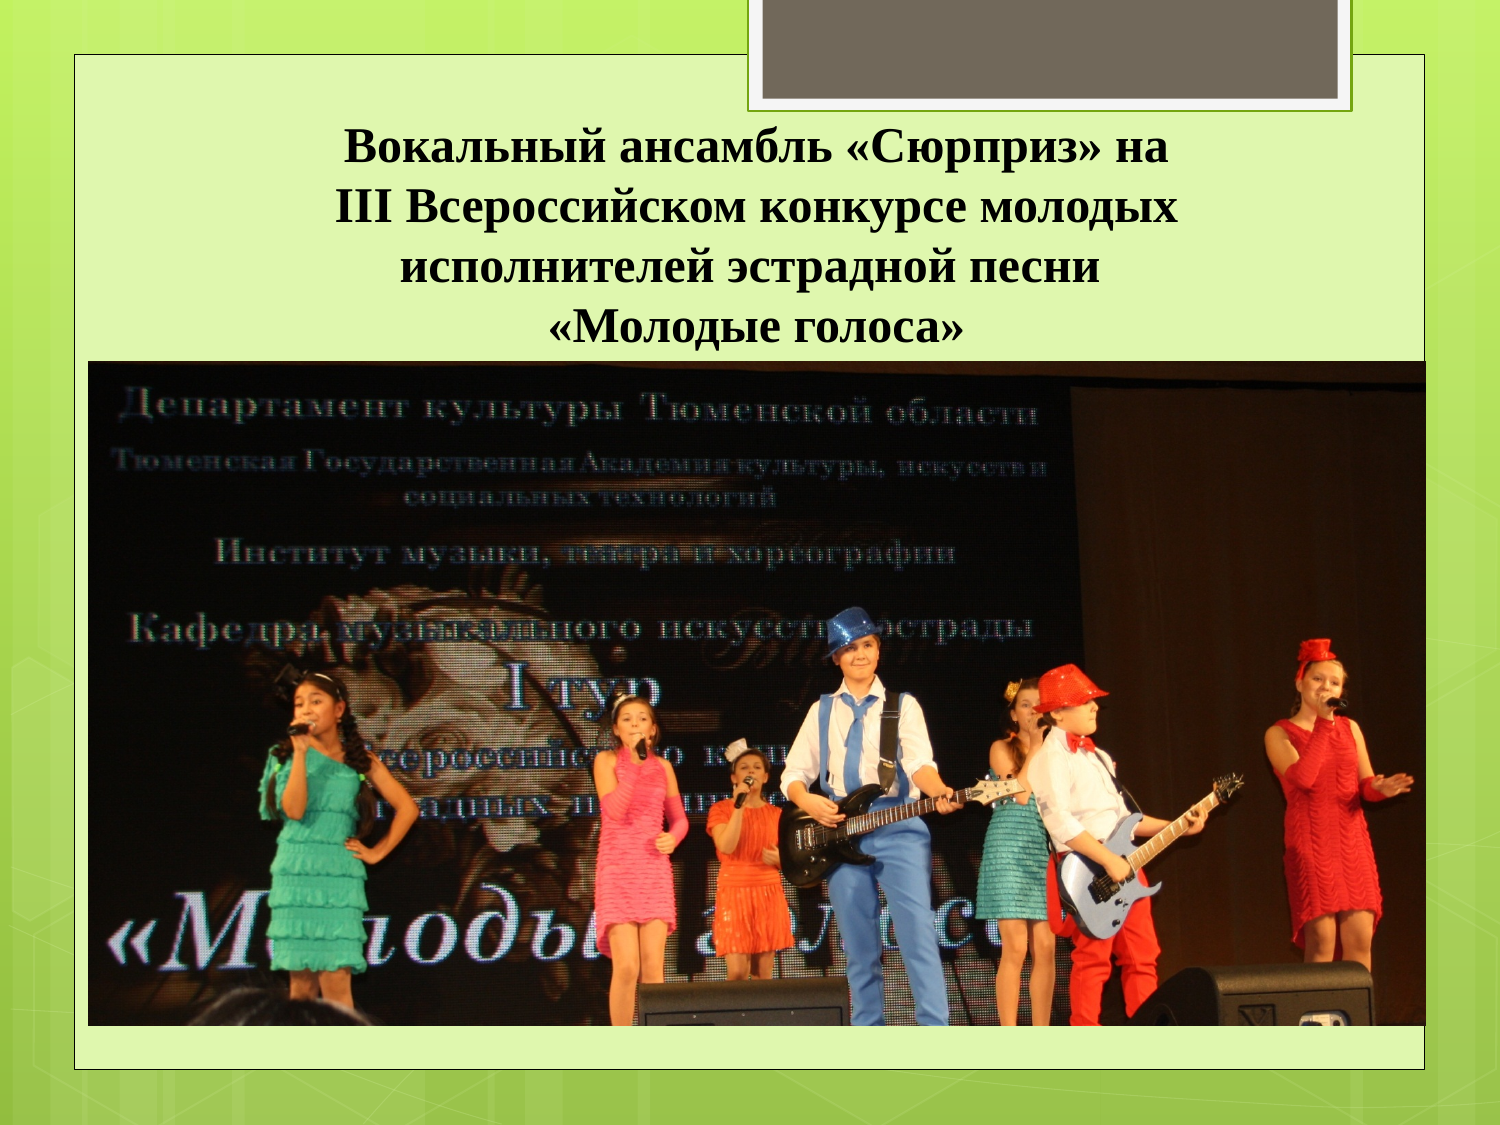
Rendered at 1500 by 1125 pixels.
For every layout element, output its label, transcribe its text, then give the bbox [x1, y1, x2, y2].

title Вокальный ансамбль «Сюрприз» на III Всероссийском конкурсе молодых исполнителей эстрадной песни «Молодые голоса» [180, 172, 1333, 359]
picture [88, 361, 1427, 1026]
